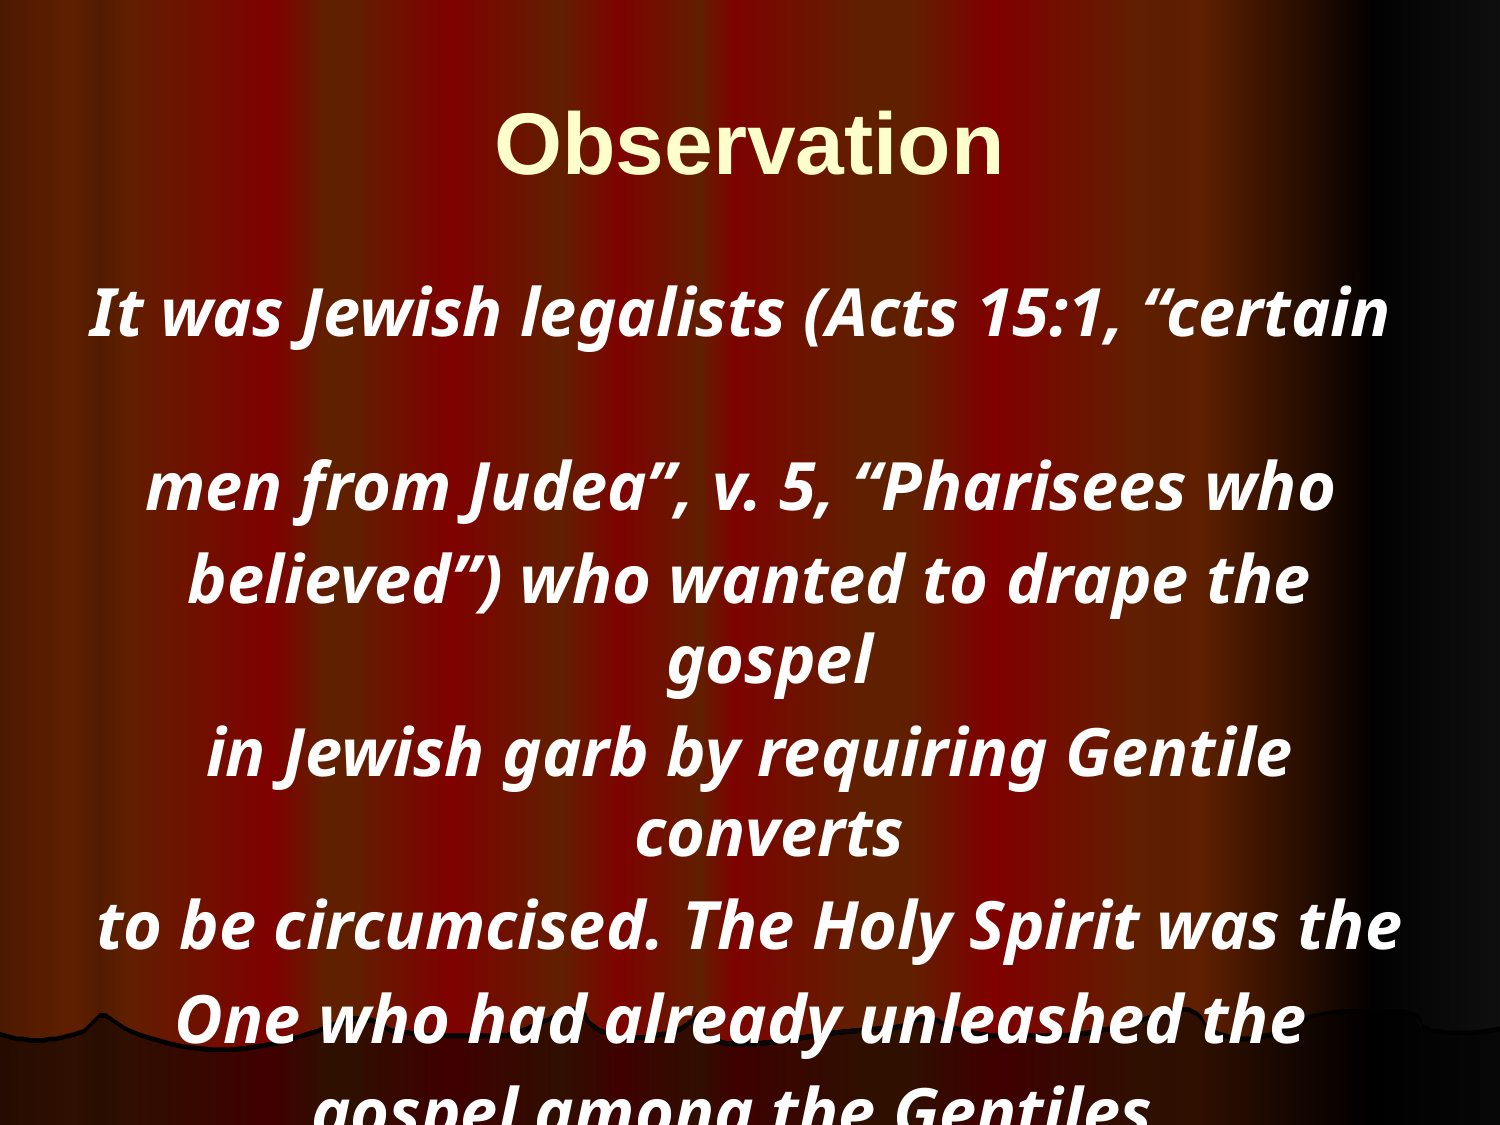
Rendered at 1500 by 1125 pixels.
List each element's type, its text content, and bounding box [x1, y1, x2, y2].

title Observation [74, 45, 1426, 233]
list It was Jewish legalists (Acts 15:1, “certain men from Judea”, v. 5, “Pharisees who believed”) who wanted to drape the gospel in Jewish garb by requiring Gentile converts to be circumcised. The Holy Spirit was the One who had already unleashed the gospel among the Gentiles. [74, 262, 1426, 1006]
